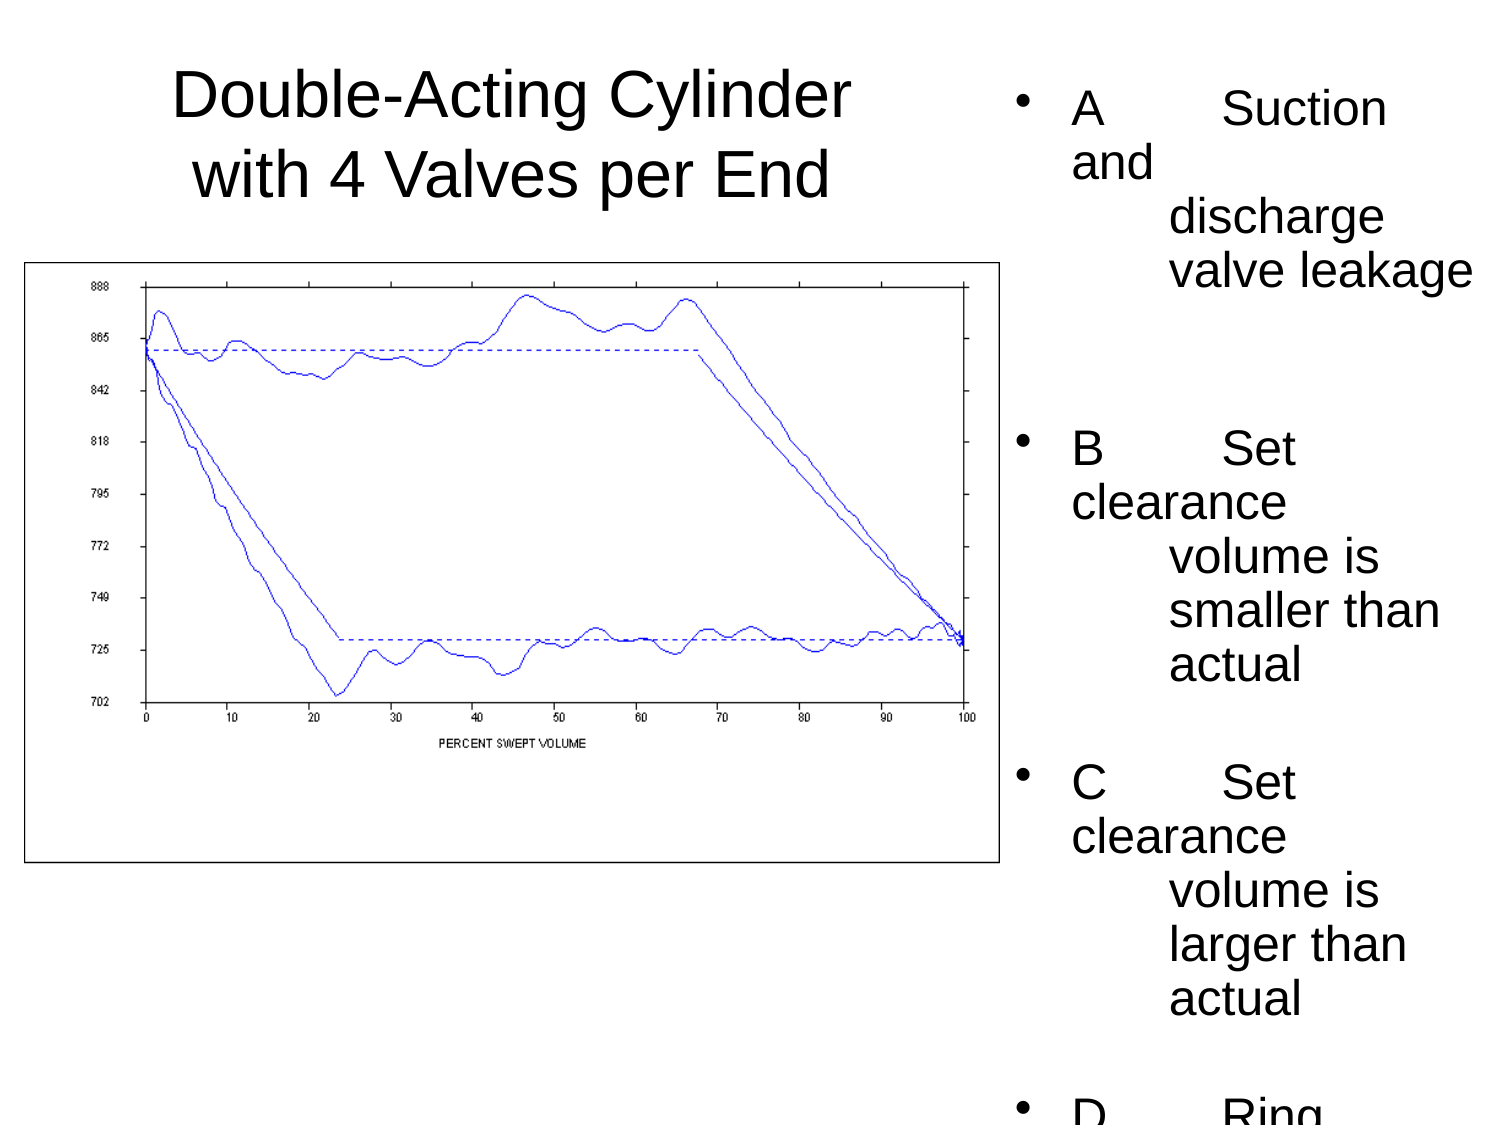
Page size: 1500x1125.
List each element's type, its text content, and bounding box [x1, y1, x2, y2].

title Double-Acting Cylinder with 4 Valves per End [0, 37, 1025, 225]
list A Suction and discharge valve leakage B Set clearance volume is smaller than actual C Set clearance volume is larger than actual D Ring leakage E None of the above [999, 75, 1500, 1113]
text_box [24, 262, 1001, 994]
